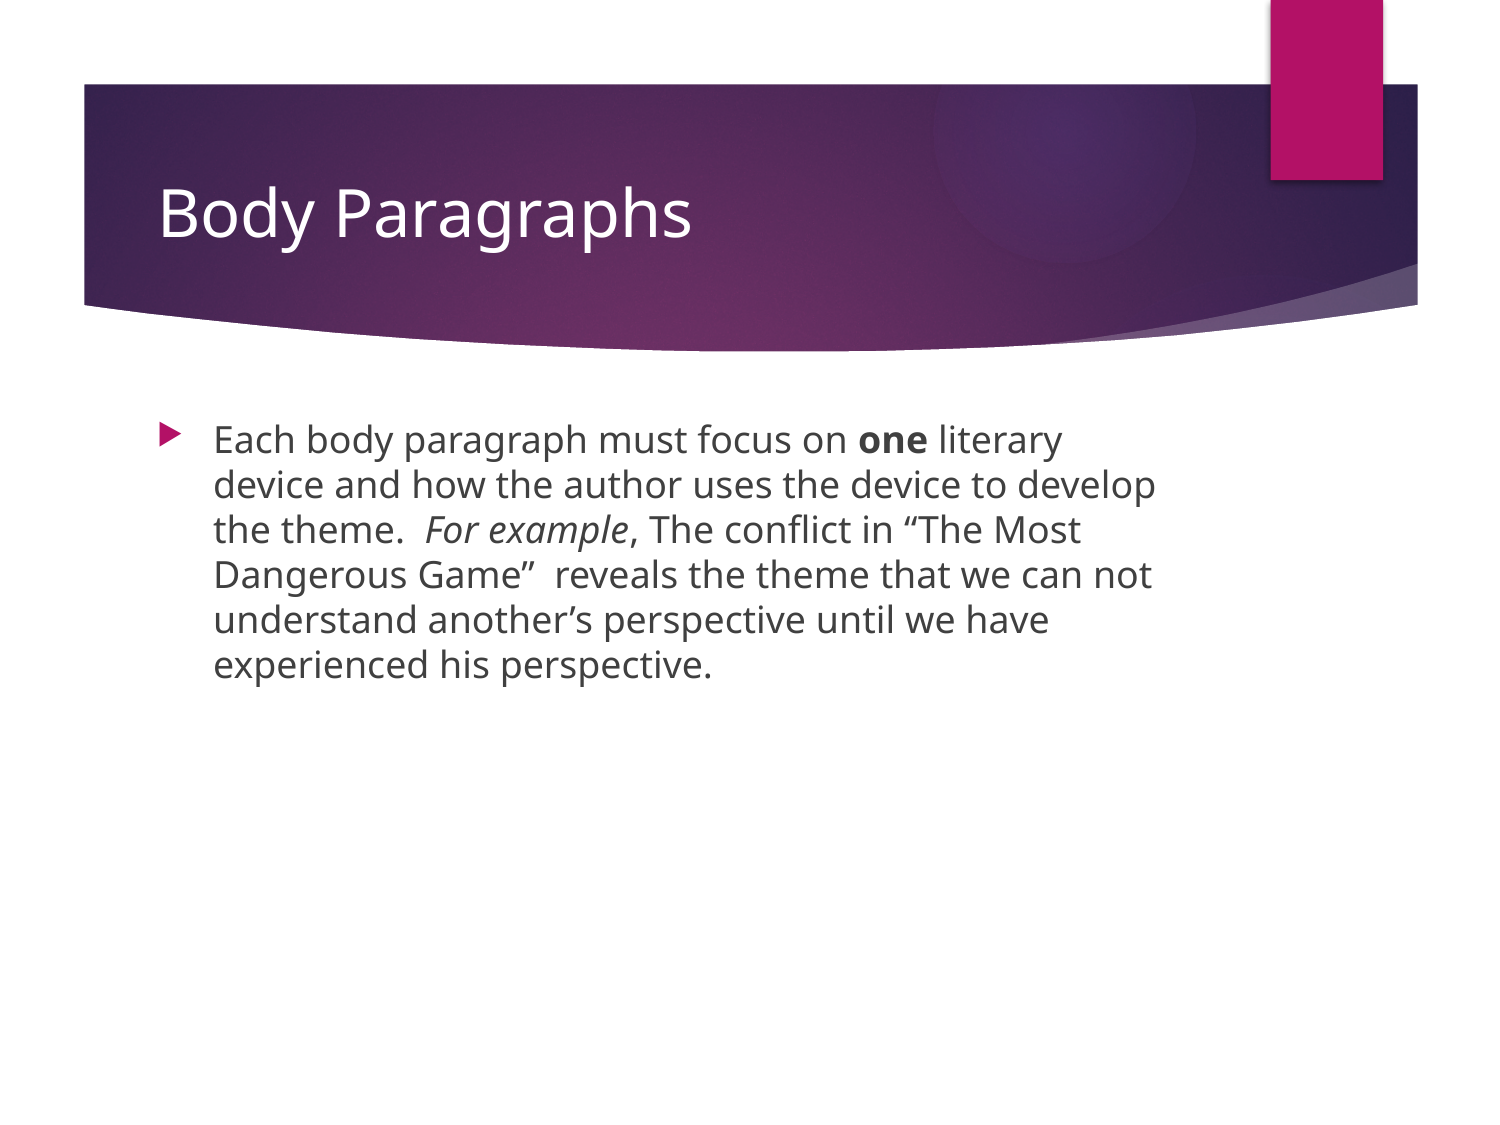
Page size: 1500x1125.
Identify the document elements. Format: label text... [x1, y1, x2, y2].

list Each body paragraph must focus on one literary device and how the author uses the device to develop the theme. For example, The conflict in “The Most Dangerous Game” reveals the theme that we can not understand another’s perspective until we have experienced his perspective. [141, 408, 1183, 988]
title Body Paragraphs [142, 152, 1183, 269]
